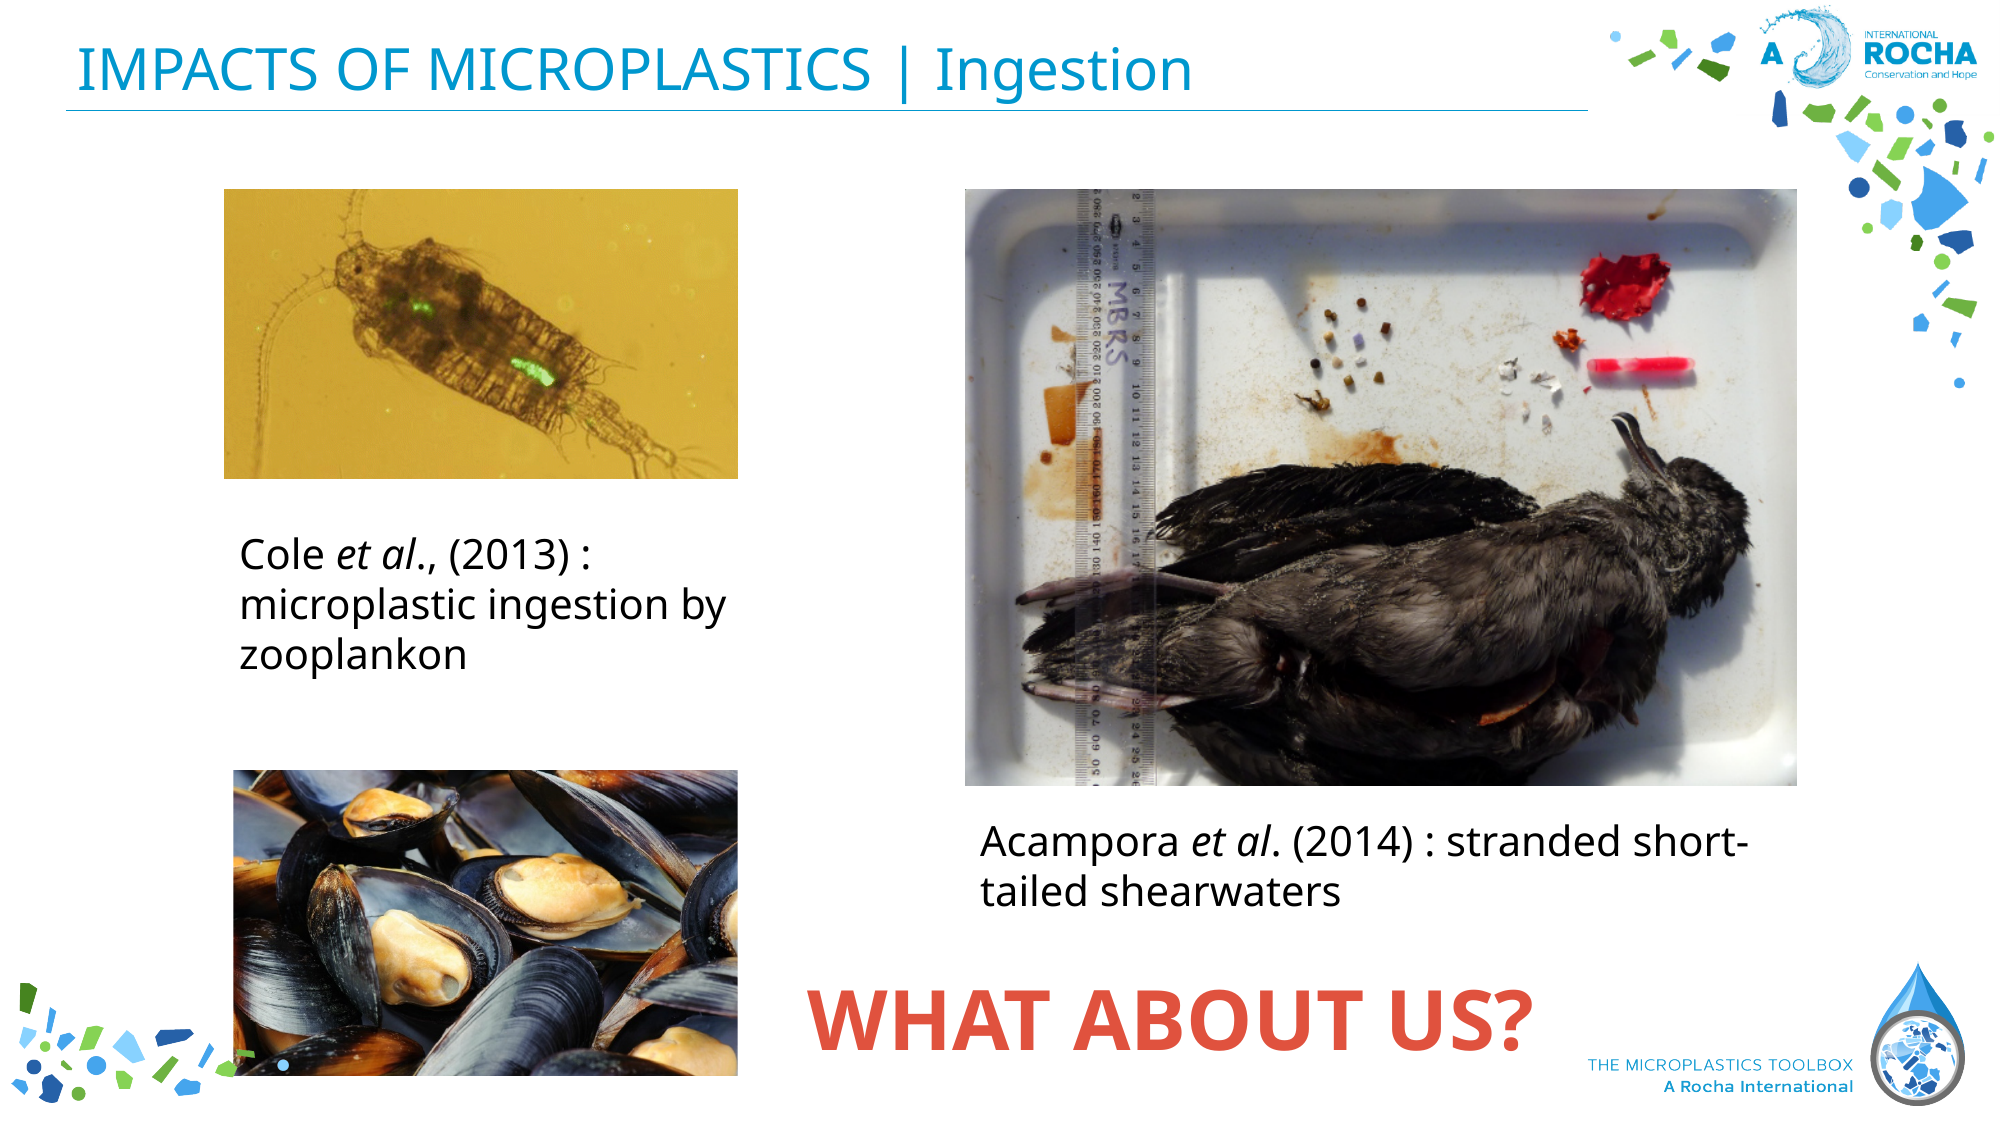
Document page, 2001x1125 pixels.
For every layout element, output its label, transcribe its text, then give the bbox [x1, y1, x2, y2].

picture [11, 770, 738, 1103]
text_box Acampora et al. (2014) : stranded short-tailed shearwaters [965, 806, 1838, 922]
picture [1587, 961, 1965, 1106]
text_box Cole et al., (2013) : microplastic ingestion by zooplankon [224, 520, 793, 686]
text_box WHAT ABOUT US? [793, 959, 1666, 1074]
picture [965, 0, 2000, 786]
picture [224, 189, 738, 479]
text_box IMPACTS OF MICROPLASTICS | Ingestion [63, 24, 1304, 110]
